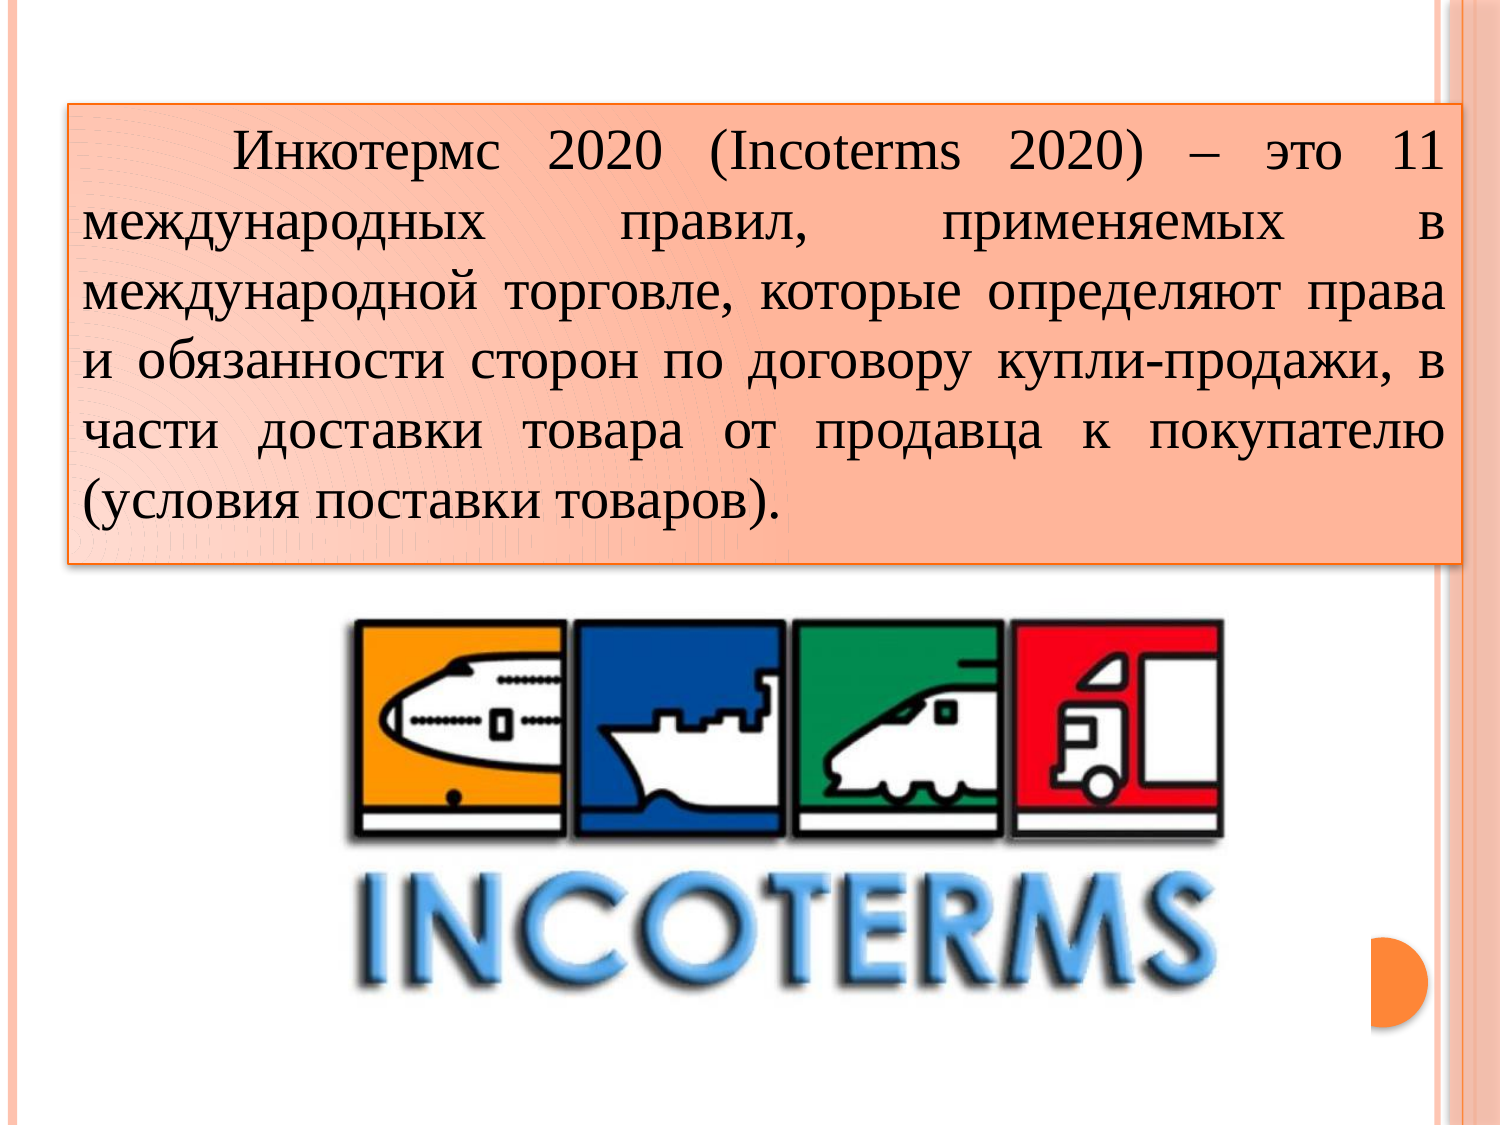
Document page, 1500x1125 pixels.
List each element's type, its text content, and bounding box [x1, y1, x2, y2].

list Инкотермс 2020 (Incoterms 2020) – это 11 международных правил, применяемых в международной торговле, которые определяют права и обязанности сторон по договору купли-продажи, в части доставки товара от продавца к покупателю (условия поставки товаров). [67, 103, 1463, 565]
picture [158, 561, 1371, 1042]
